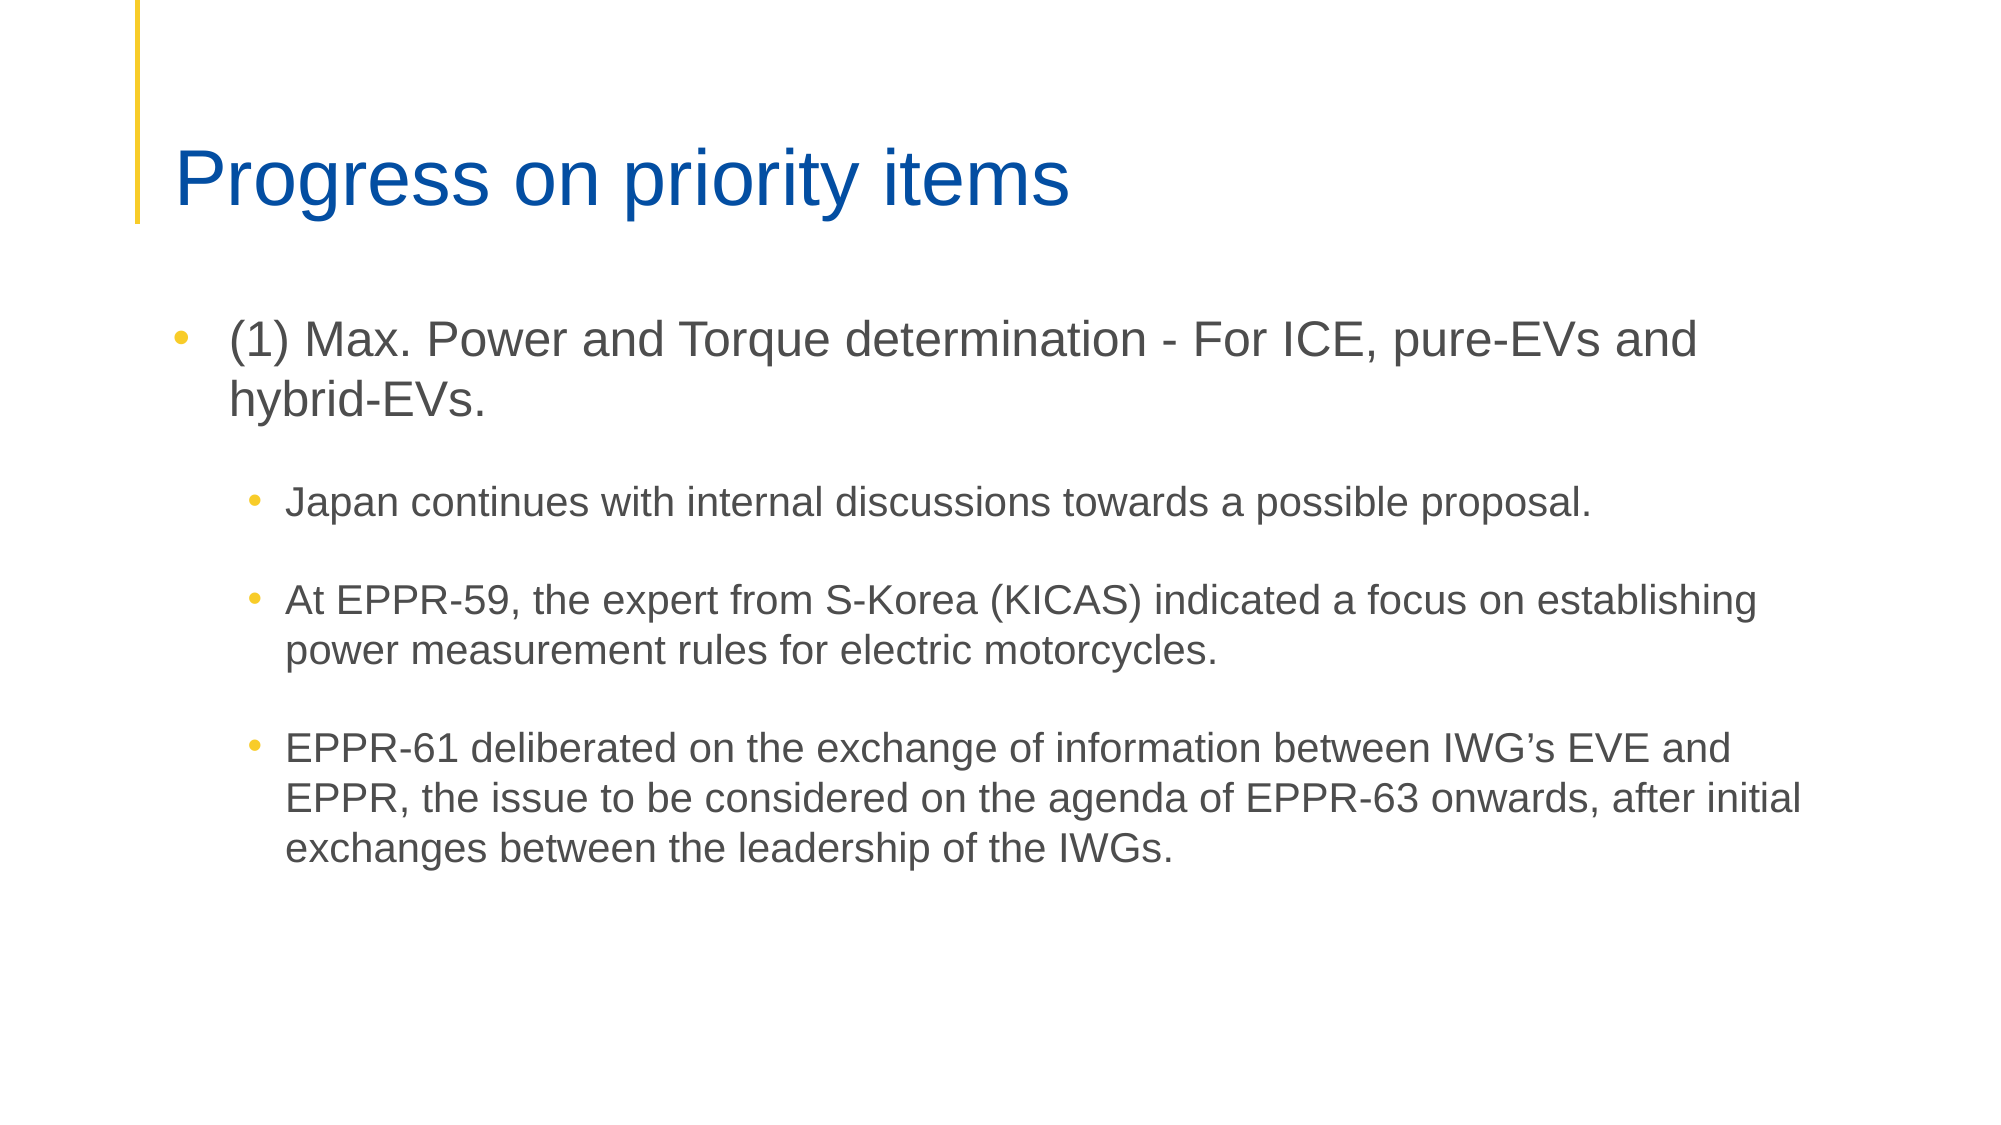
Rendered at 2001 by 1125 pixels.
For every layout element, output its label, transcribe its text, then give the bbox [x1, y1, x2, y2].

title Progress on priority items [159, 94, 1843, 223]
list (1) Max. Power and Torque determination - For ICE, pure-EVs and hybrid-EVs. Japan continues with internal discussions towards a possible proposal. At EPPR-59, the expert from S-Korea (KICAS) indicated a focus on establishing power measurement rules for electric motorcycles. EPPR-61 deliberated on the exchange of information between IWG’s EVE and EPPR, the issue to be considered on the agenda of EPPR-63 onwards, after initial exchanges between the leadership of the IWGs. [157, 299, 1843, 984]
